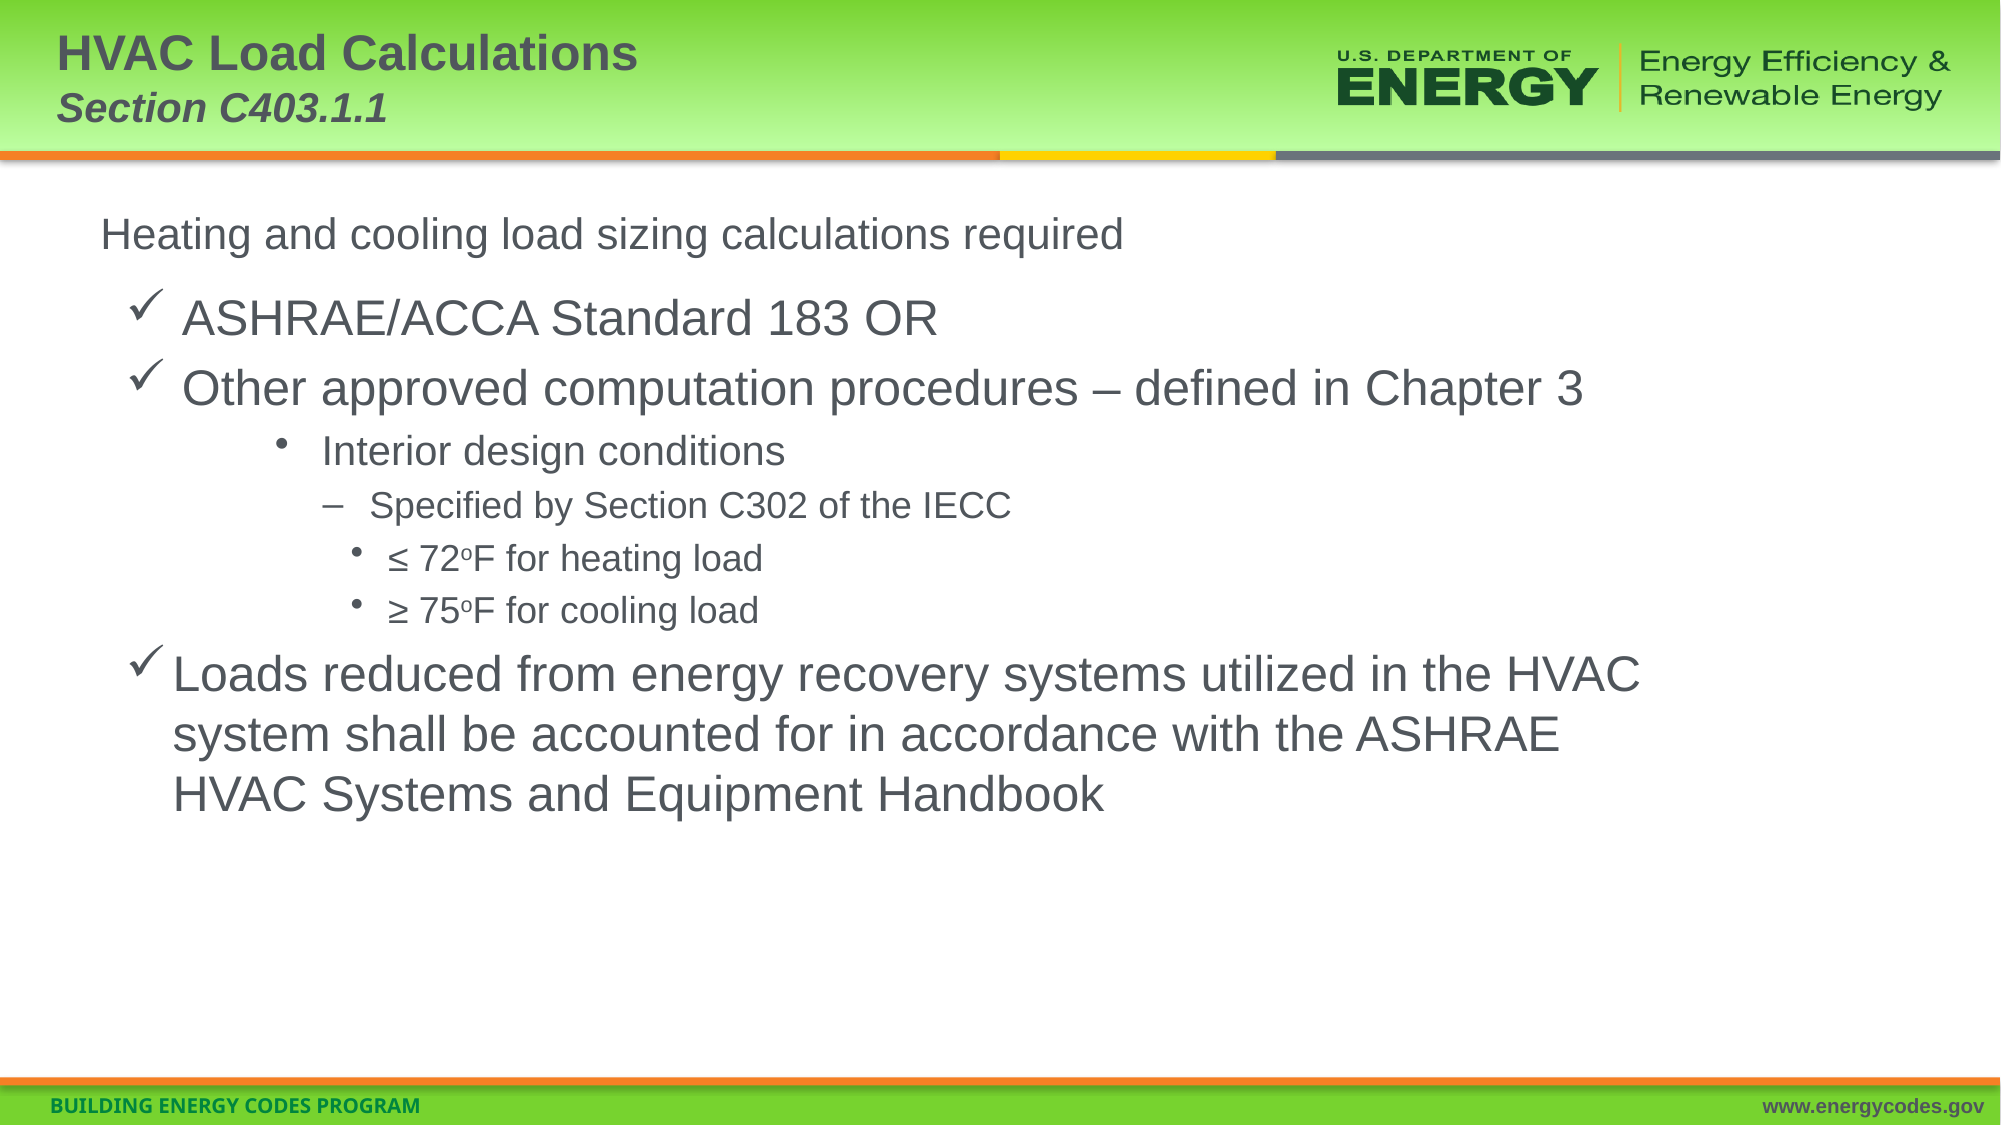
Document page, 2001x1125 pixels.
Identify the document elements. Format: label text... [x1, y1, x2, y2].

title HVAC Load Calculations Section C403.1.1 [41, 0, 938, 152]
text_box ASHRAE/ACCA Standard 183 OR Other approved computation procedures – defined in Chapter 3 Interior design conditions Specified by Section C302 of the IECC ≤ 72oF for heating load ≥ 75oF for cooling load Loads reduced from energy recovery systems utilized in the HVAC system shall be accounted for in accordance with the ASHRAE HVAC Systems and Equipment Handbook [125, 285, 1678, 1086]
list Heating and cooling load sizing calculations required [85, 197, 1439, 266]
picture [1338, 43, 1953, 112]
